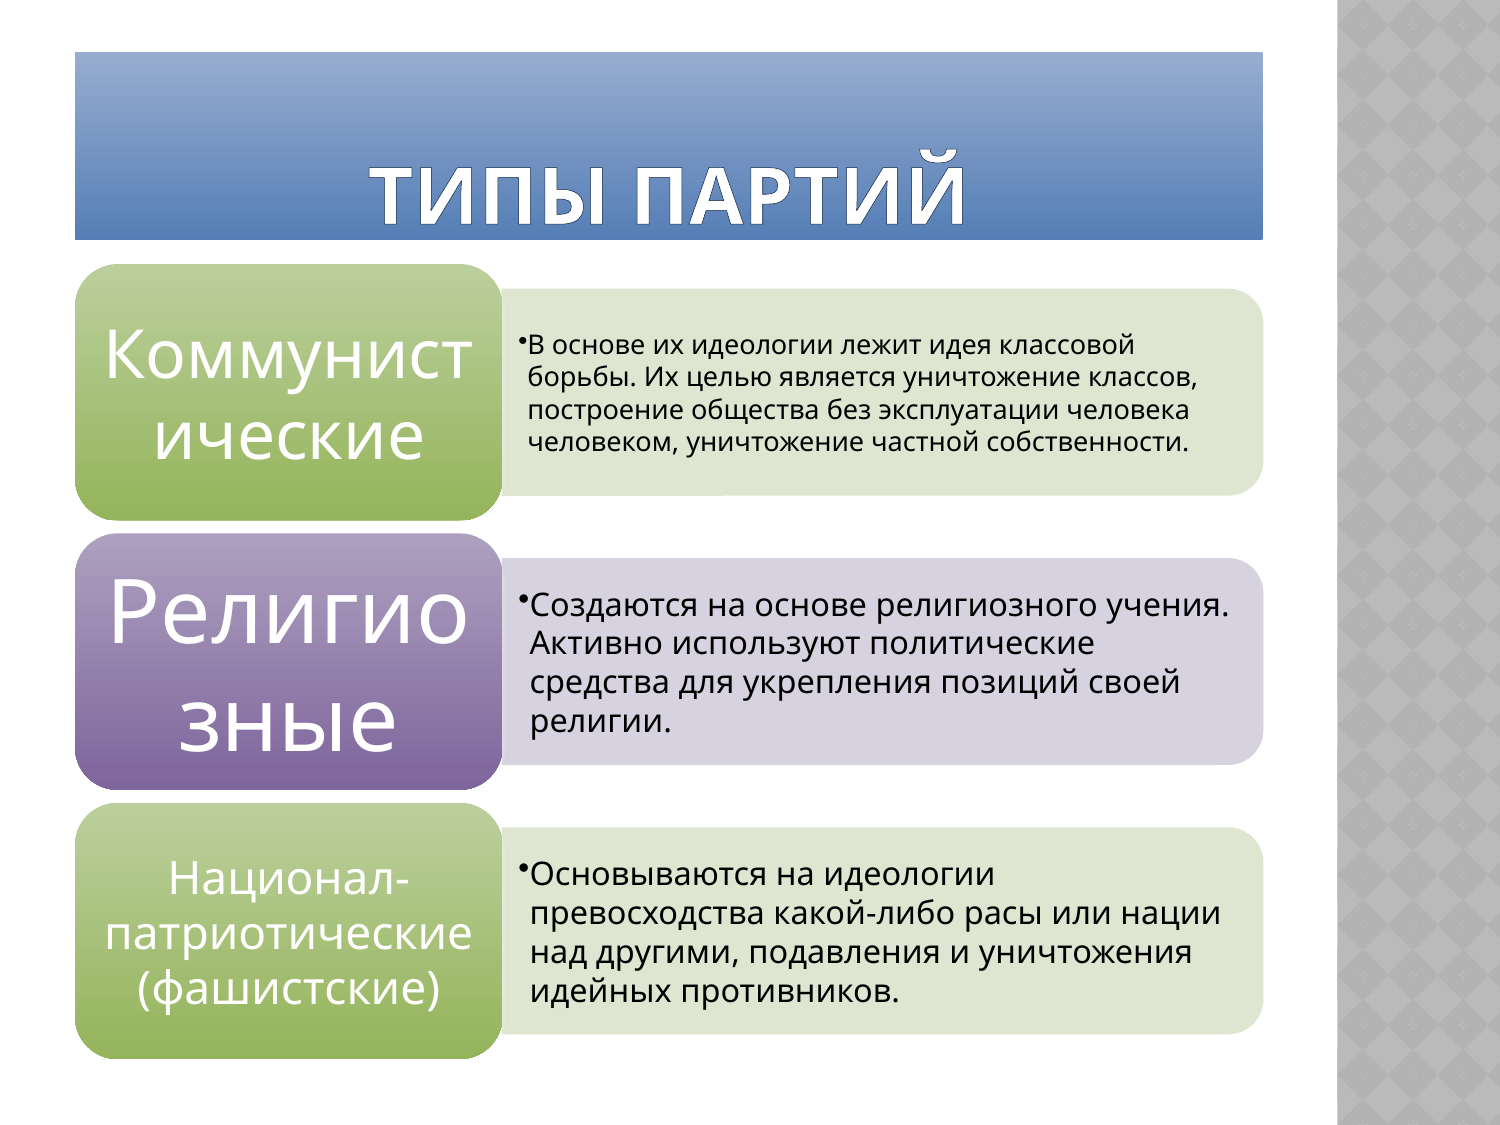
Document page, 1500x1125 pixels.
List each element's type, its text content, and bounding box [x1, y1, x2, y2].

title Типы партий [75, 52, 1263, 240]
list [74, 263, 1263, 1060]
